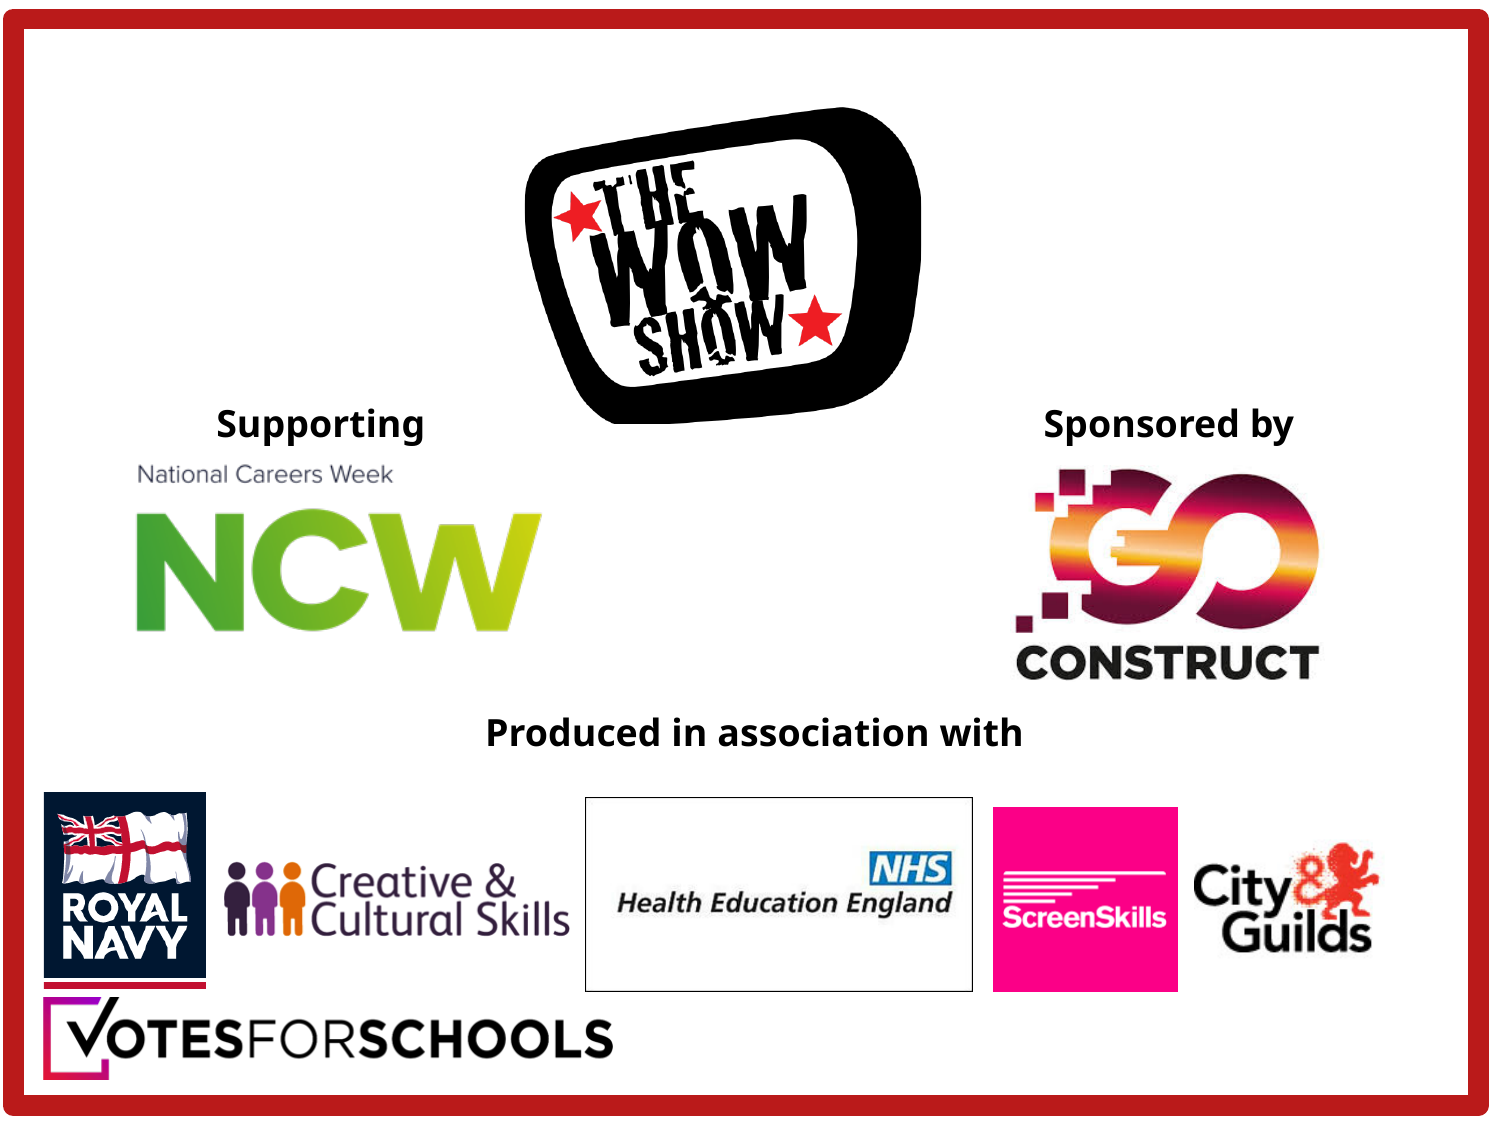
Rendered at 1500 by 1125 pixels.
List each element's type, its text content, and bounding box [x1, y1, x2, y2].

picture [224, 858, 570, 941]
text_box [13, 761, 1479, 1106]
text_box [13, 19, 1479, 701]
text_box Supporting [201, 392, 441, 451]
picture [1193, 791, 1455, 1016]
text_box Produced in association with [4, 701, 1500, 761]
picture [123, 452, 556, 643]
picture [524, 106, 922, 425]
picture [43, 997, 613, 1080]
picture [1009, 465, 1325, 682]
picture [43, 791, 207, 990]
picture [585, 797, 974, 992]
text_box Sponsored by [1028, 392, 1310, 453]
picture [993, 806, 1179, 992]
